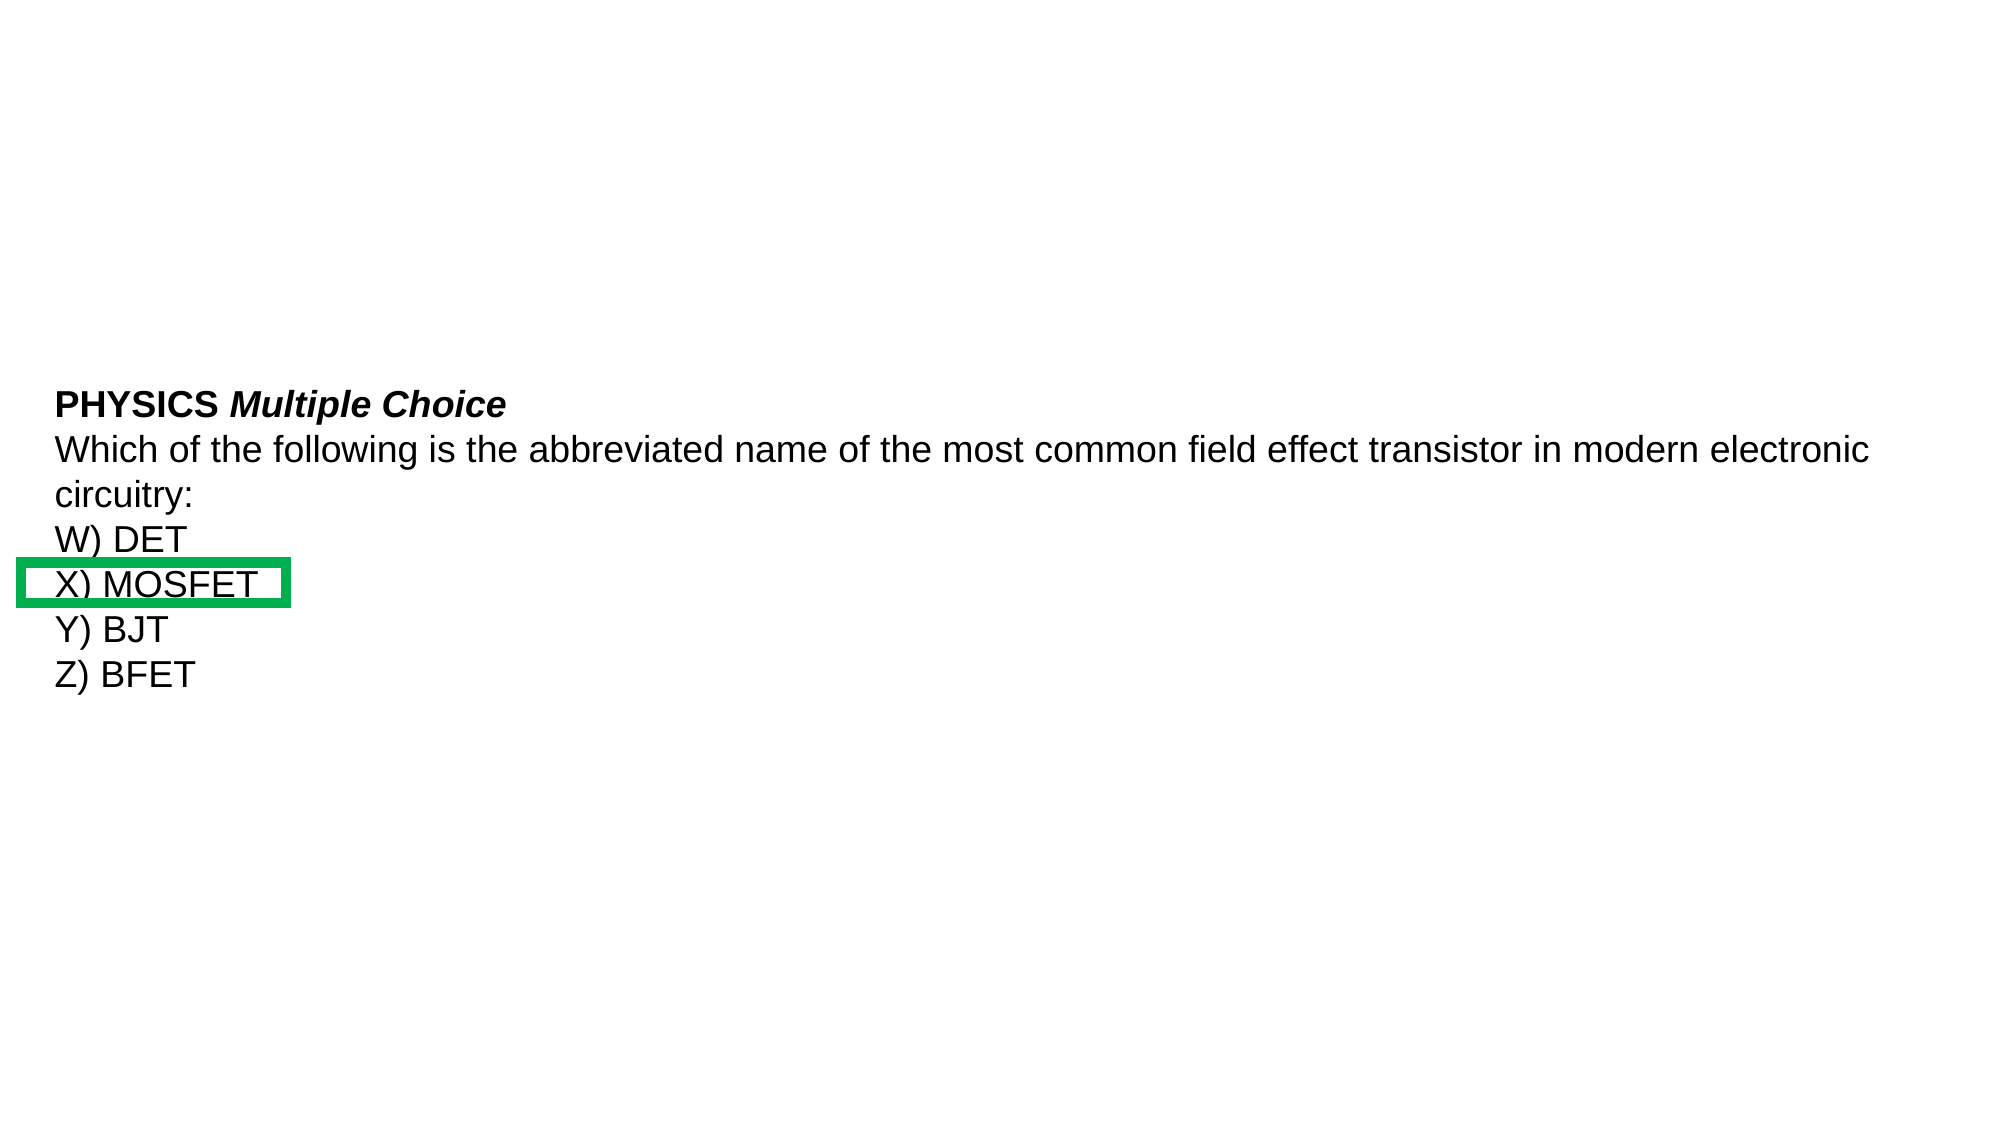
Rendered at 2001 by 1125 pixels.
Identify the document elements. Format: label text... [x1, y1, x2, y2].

text_box [20, 561, 287, 604]
text_box PHYSICS Multiple Choice Which of the following is the abbreviated name of the most common field effect transistor in modern electronic circuitry: W) DET X) MOSFET Y) BJT Z) BFET [39, 373, 1918, 703]
